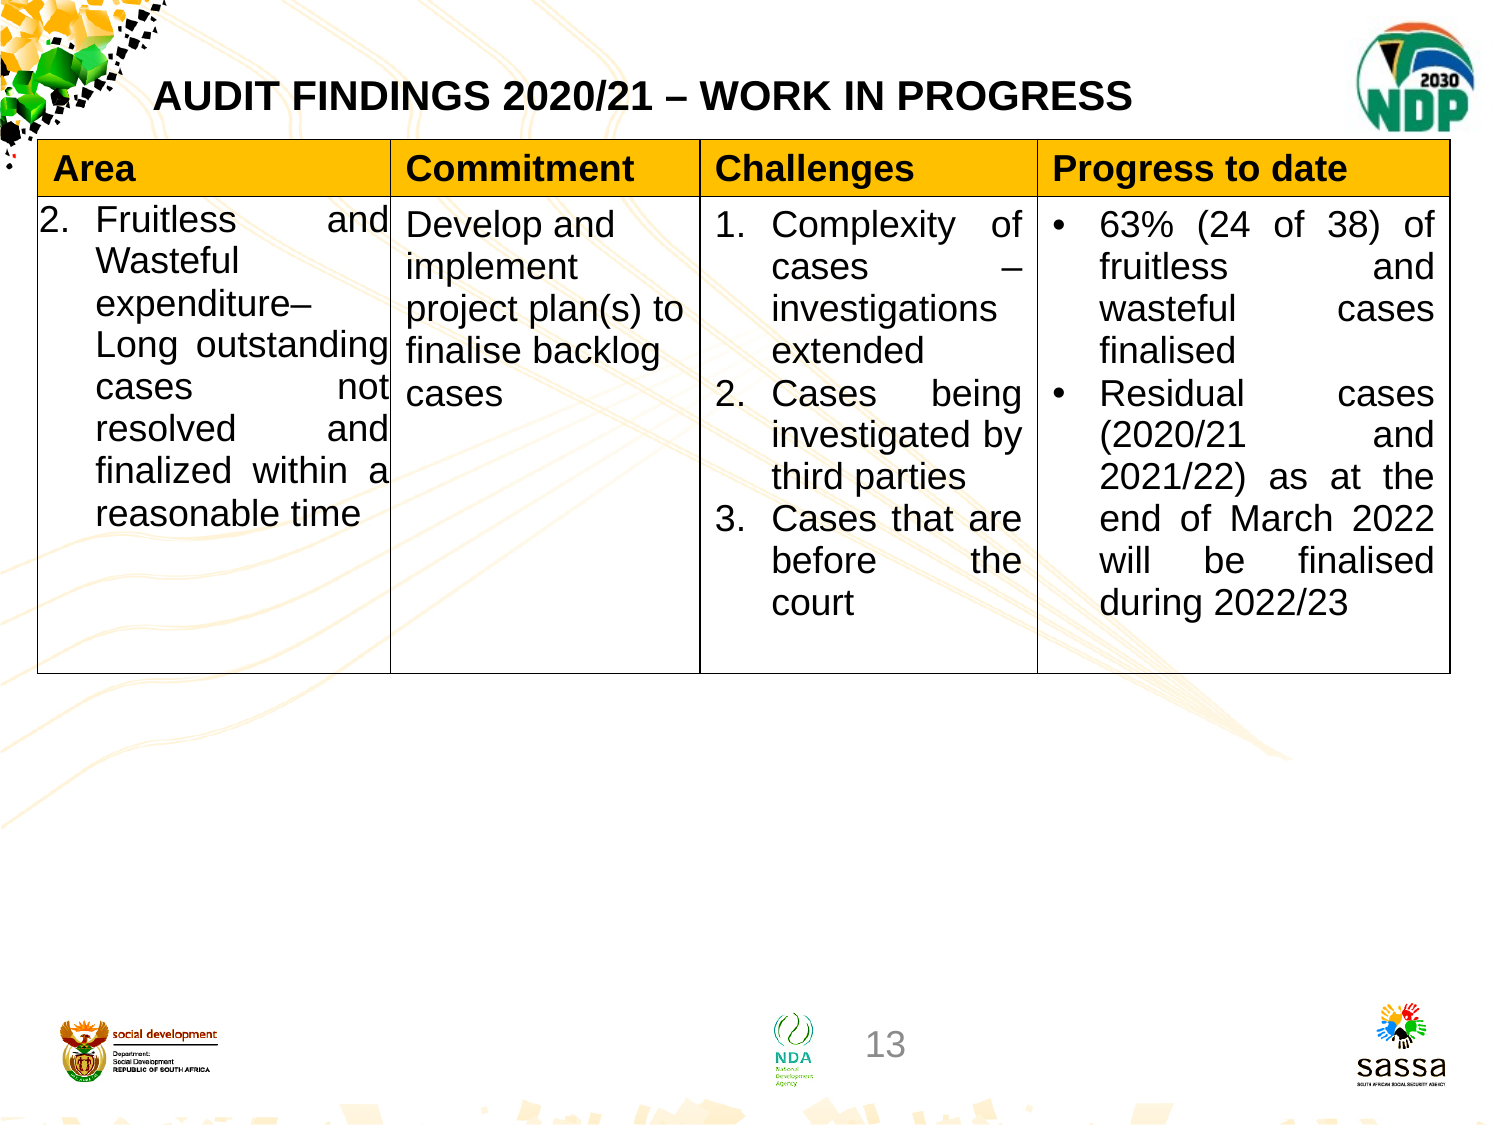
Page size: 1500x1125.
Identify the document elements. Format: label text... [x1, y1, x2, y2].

table_header Challenges [701, 140, 1037, 196]
table_header Progress to date [1038, 140, 1449, 196]
table_cell Develop and implement project plan(s) to finalise backlog cases [391, 197, 699, 673]
table_cell 63% (24 of 38) of fruitless and wasteful cases finalised Residual cases (2020/21 and 2021/22) as at the end of March 2022 will be finalised during 2022/23 [1038, 197, 1449, 673]
picture [0, 0, 1500, 1125]
table_header Commitment [391, 140, 699, 196]
table_cell Complexity of cases – investigations extended Cases being investigated by third parties Cases that are before the court [701, 197, 1037, 673]
table_cell Fruitless and Wasteful expenditure– Long outstanding cases not resolved and finalized within a reasonable time [38, 197, 390, 673]
text_box 13 [849, 1012, 1125, 1075]
table_header Area [38, 140, 390, 196]
title AUDIT FINDINGS 2020/21 – WORK IN PROGRESS [137, 50, 1363, 138]
